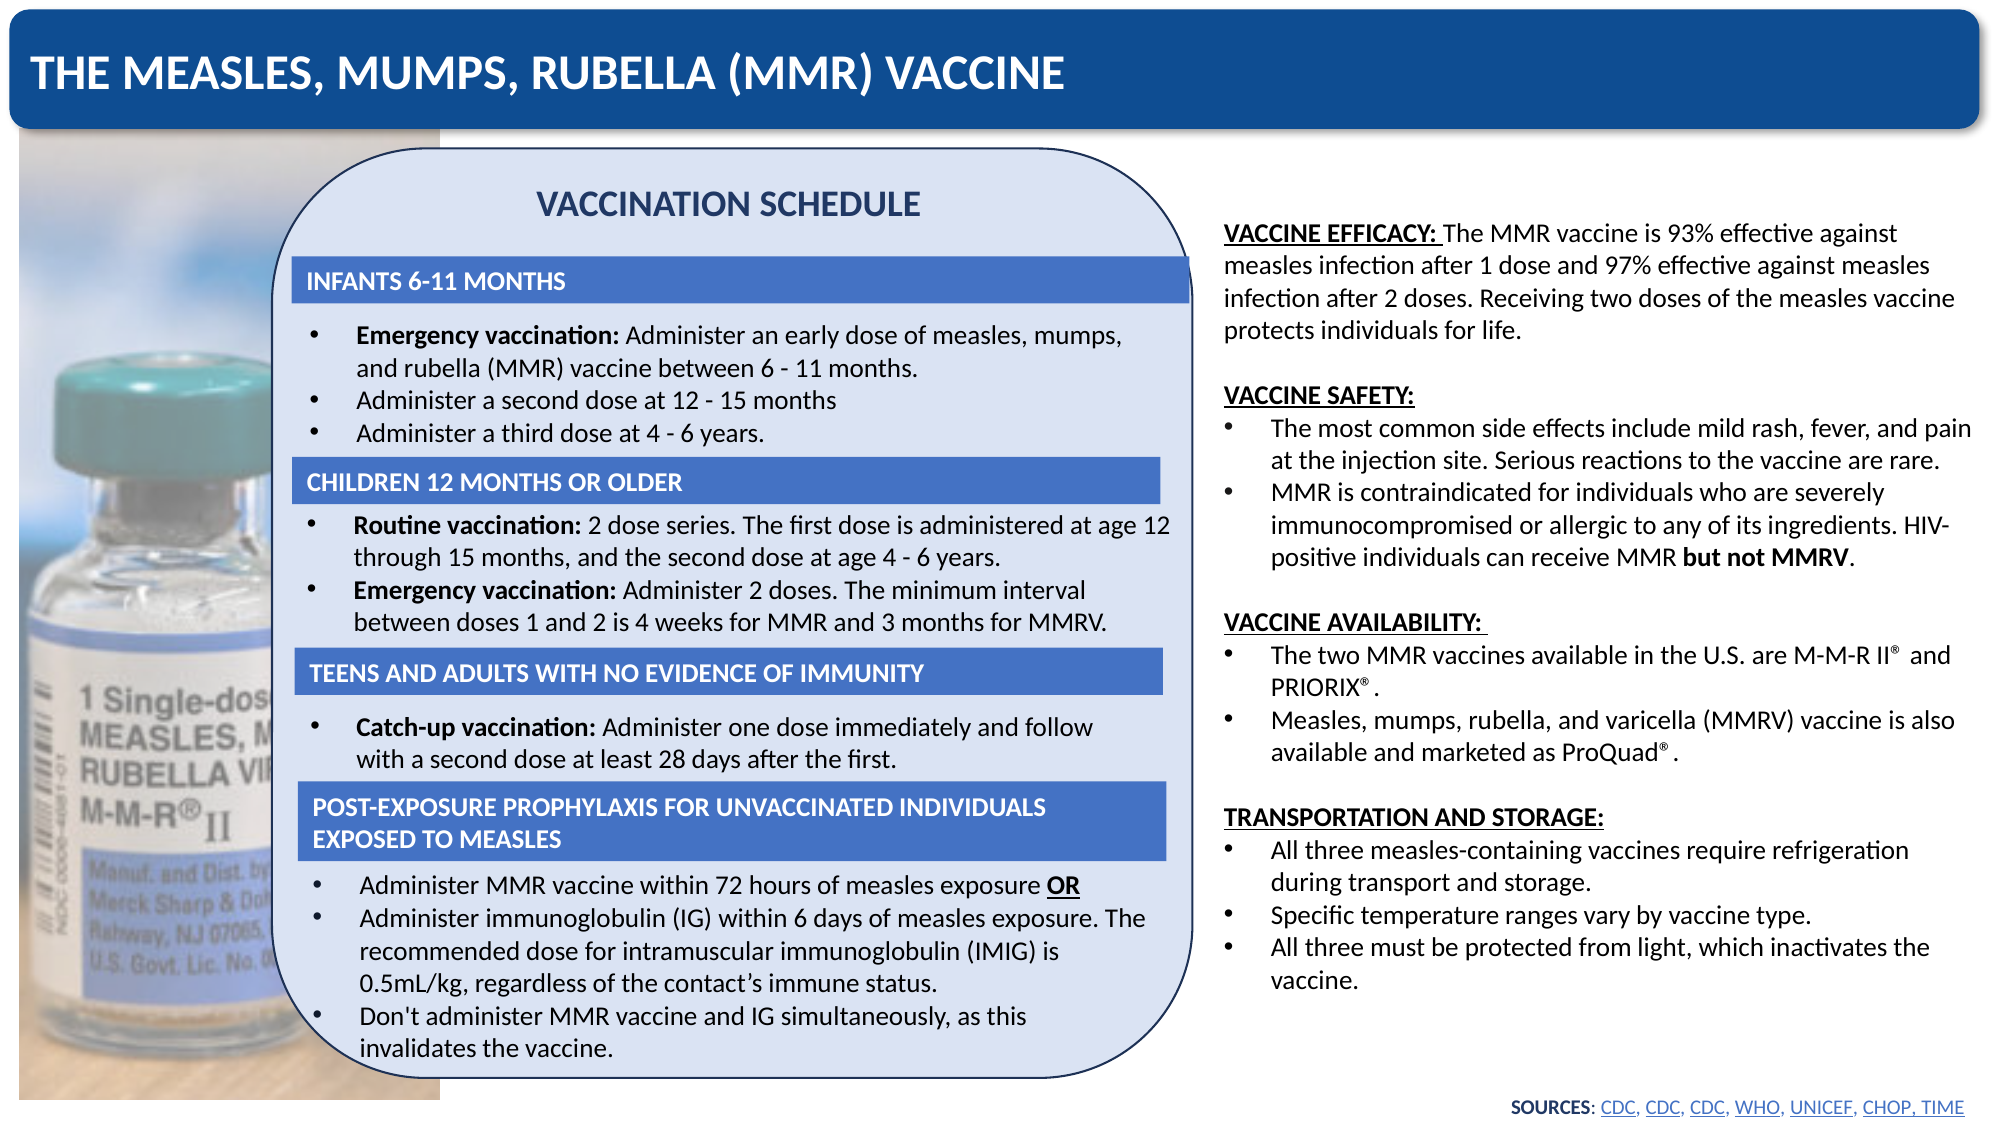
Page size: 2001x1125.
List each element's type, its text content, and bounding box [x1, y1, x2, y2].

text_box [242, 148, 1193, 1078]
text_box VACCINE EFFICACY: The MMR vaccine is 93% effective against measles infection after 1 dose and 97% effective against measles infection after 2 doses. Receiving two doses of the measles vaccine protects individuals for life. VACCINE SAFETY: The most common side effects include mild rash, fever, and pain at the injection site. Serious reactions to the vaccine are rare. MMR is contraindicated for individuals who are severely immunocompromised or allergic to any of its ingredients. HIV-positive individuals can receive MMR but not MMRV. VACCINE AVAILABILITY: The two MMR vaccines available in the U.S. are M-M-R II® and PRIORIX®. Measles, mumps, rubella, and varicella (MMRV) vaccine is also available and marketed as ProQuad®. TRANSPORTATION AND STORAGE: All three measles-containing vaccines require refrigeration during transport and storage. Specific temperature ranges vary by vaccine type. All three must be protected from light, which inactivates the vaccine. [1208, 207, 1990, 1002]
text_box THE MEASLES, MUMPS, RUBELLA (MMR) VACCINE [8, 8, 1981, 130]
text_box SOURCES: CDC, CDC, CDC, WHO, UNICEF, CHOP, TIME [1330, 1086, 1980, 1125]
picture [19, 128, 440, 1100]
